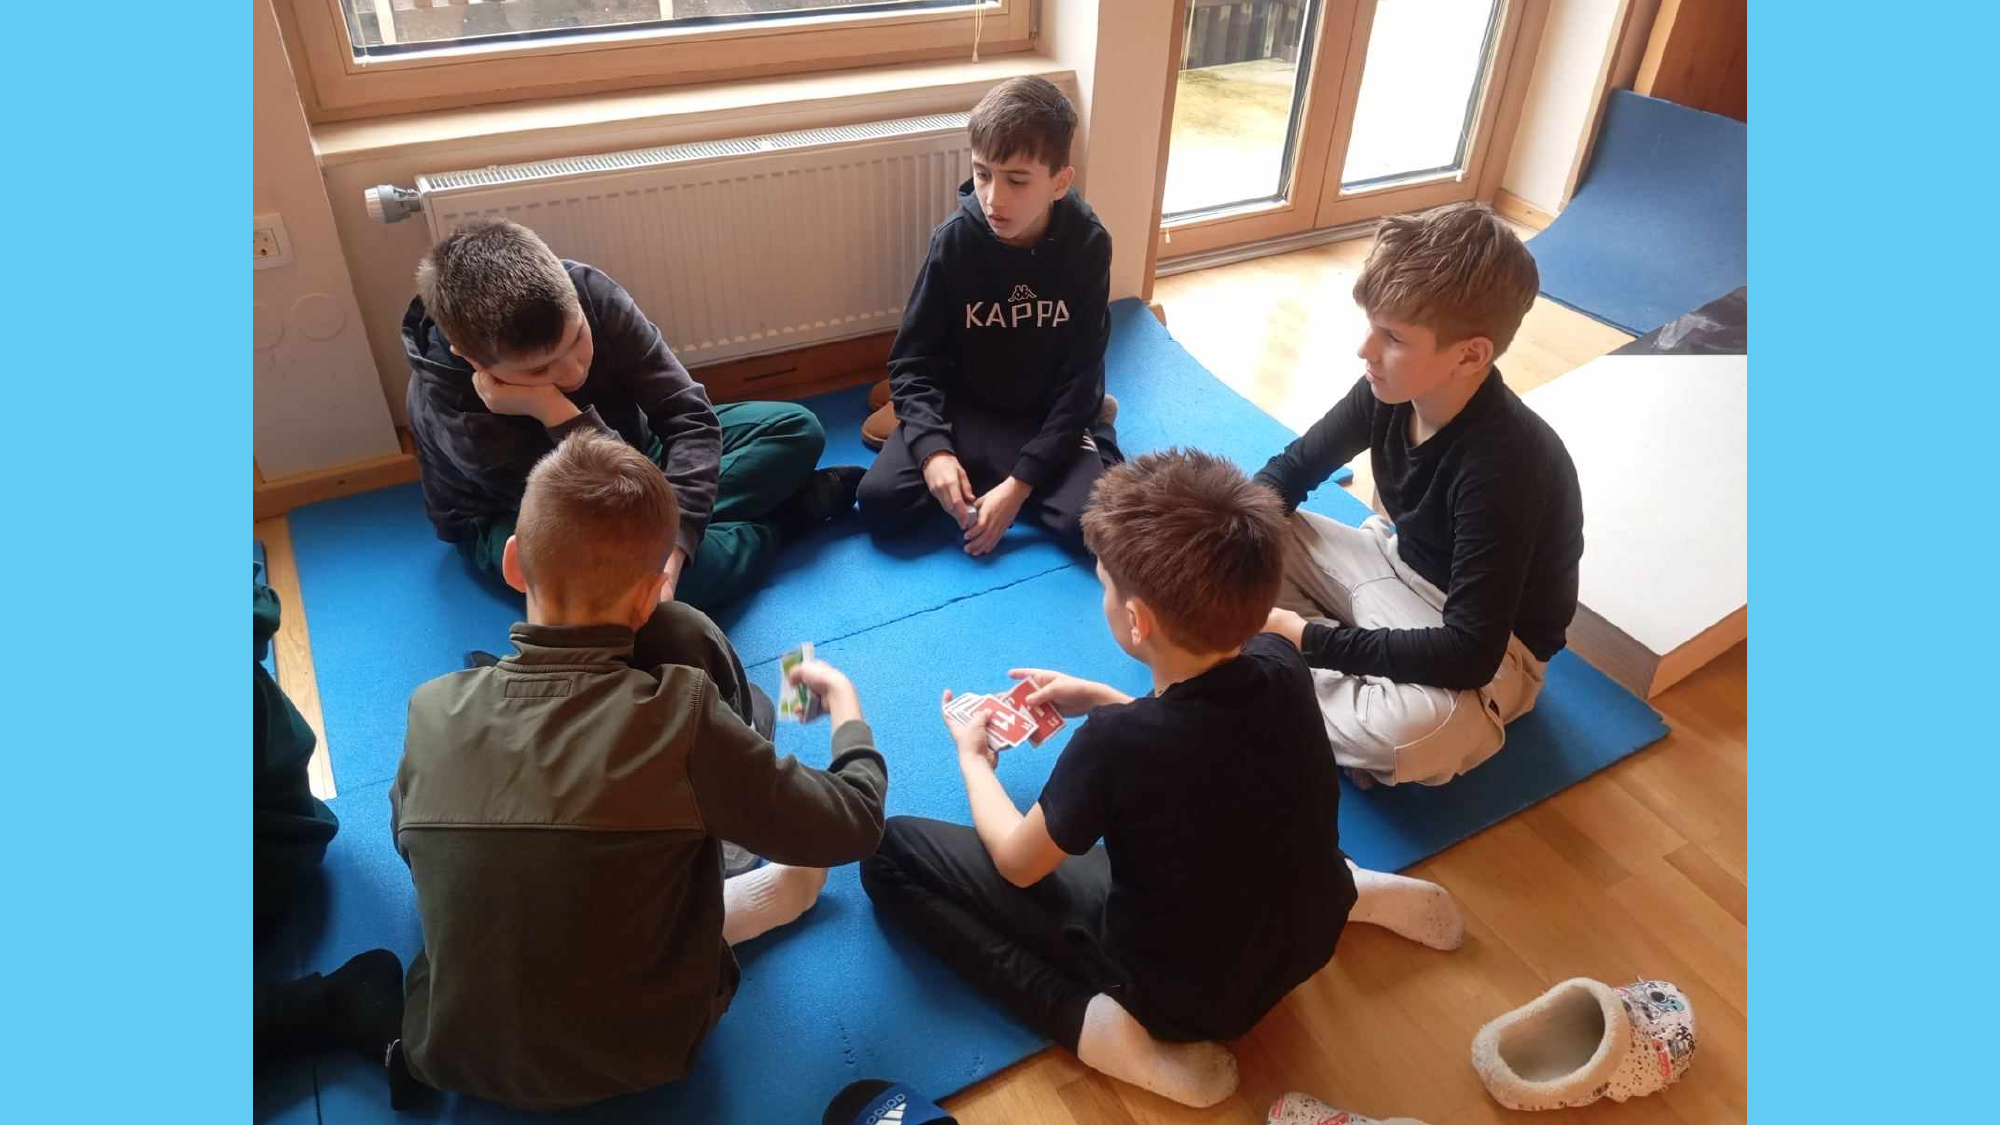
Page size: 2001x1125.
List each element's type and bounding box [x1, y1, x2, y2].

picture [252, 0, 1748, 1125]
